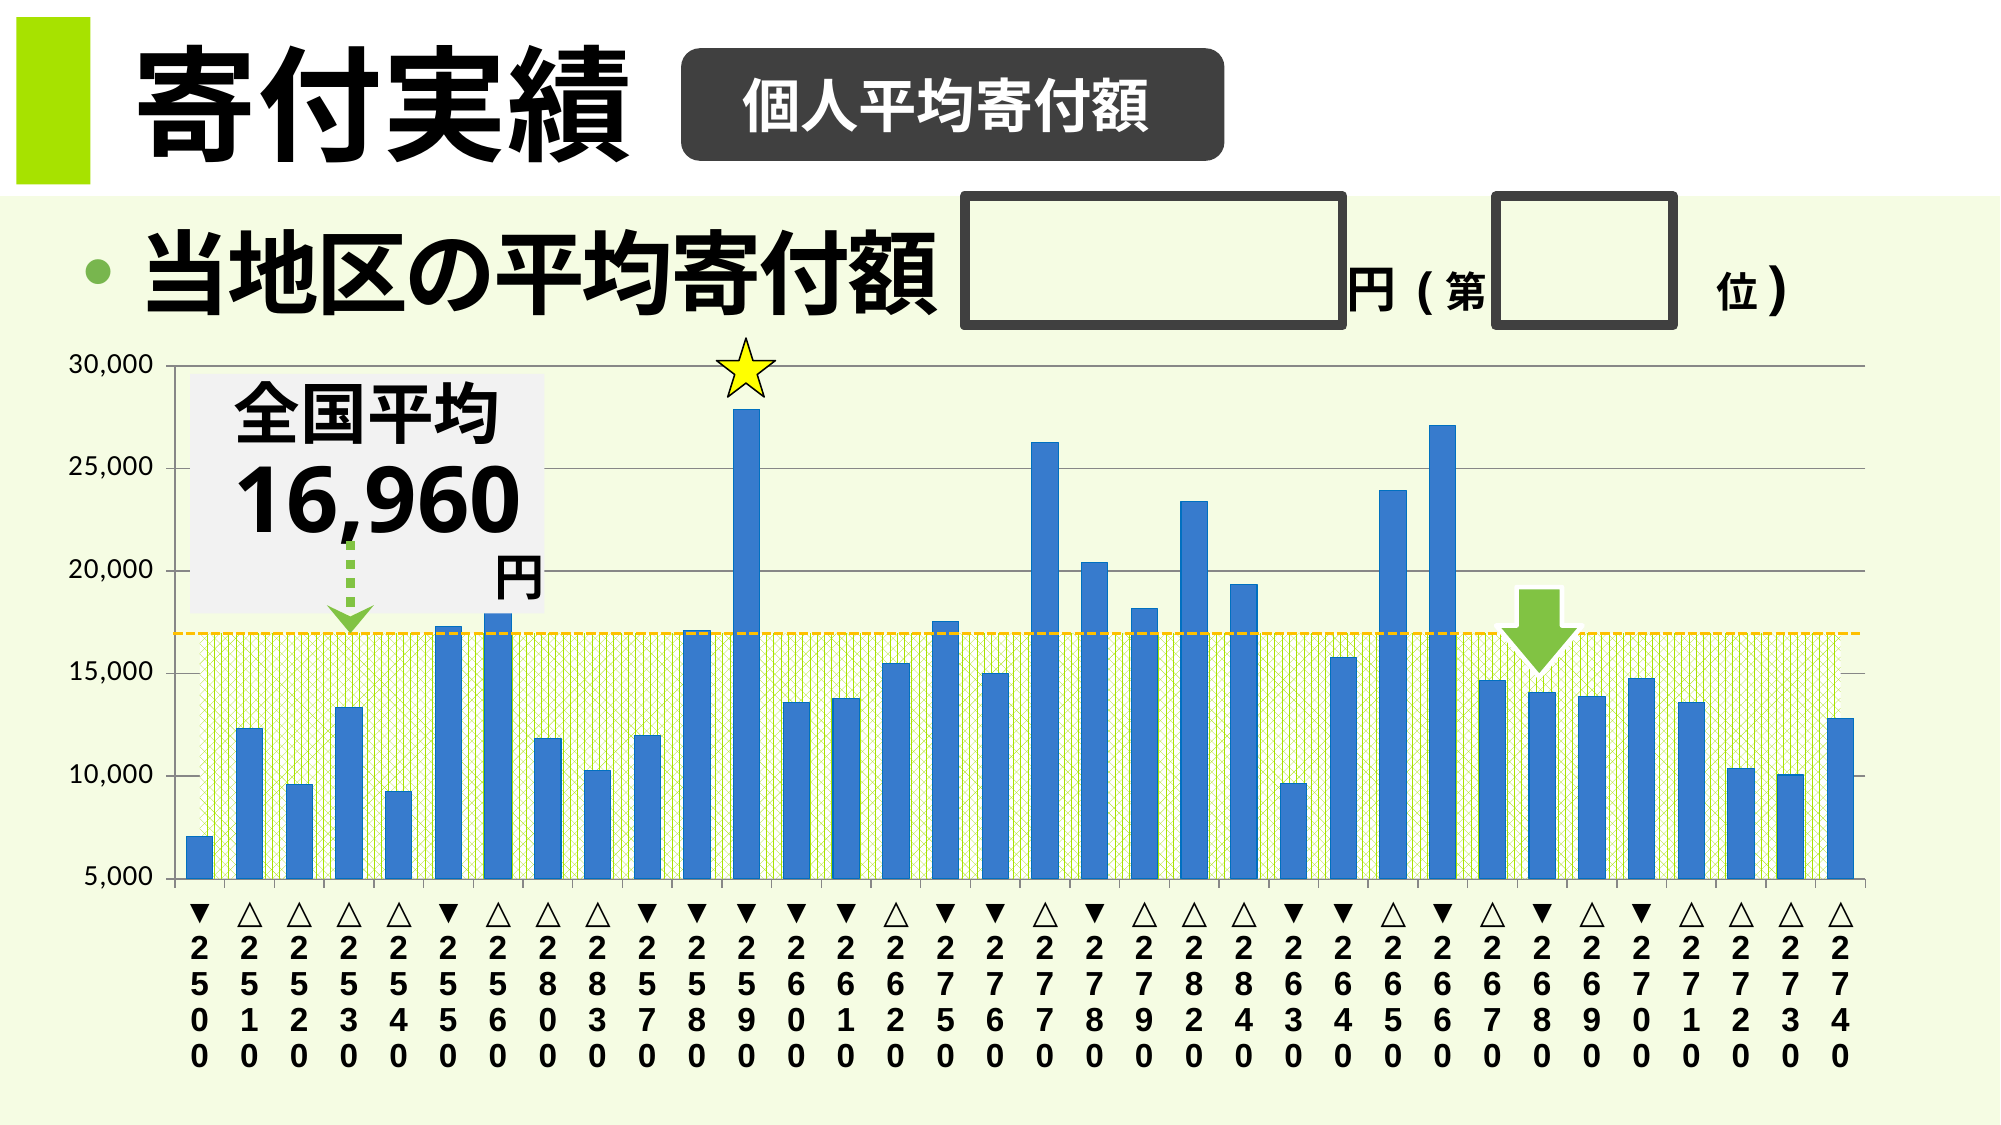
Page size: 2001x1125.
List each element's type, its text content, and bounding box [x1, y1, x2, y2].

title 寄付実績 [117, 19, 1971, 185]
text_box 個人平均寄付額 [678, 46, 1227, 163]
text_box [1496, 196, 1674, 326]
list 当地区の平均寄付額 円 (第 位) [67, 208, 1910, 334]
chart [31, 337, 2000, 1125]
text_box [964, 196, 1343, 326]
